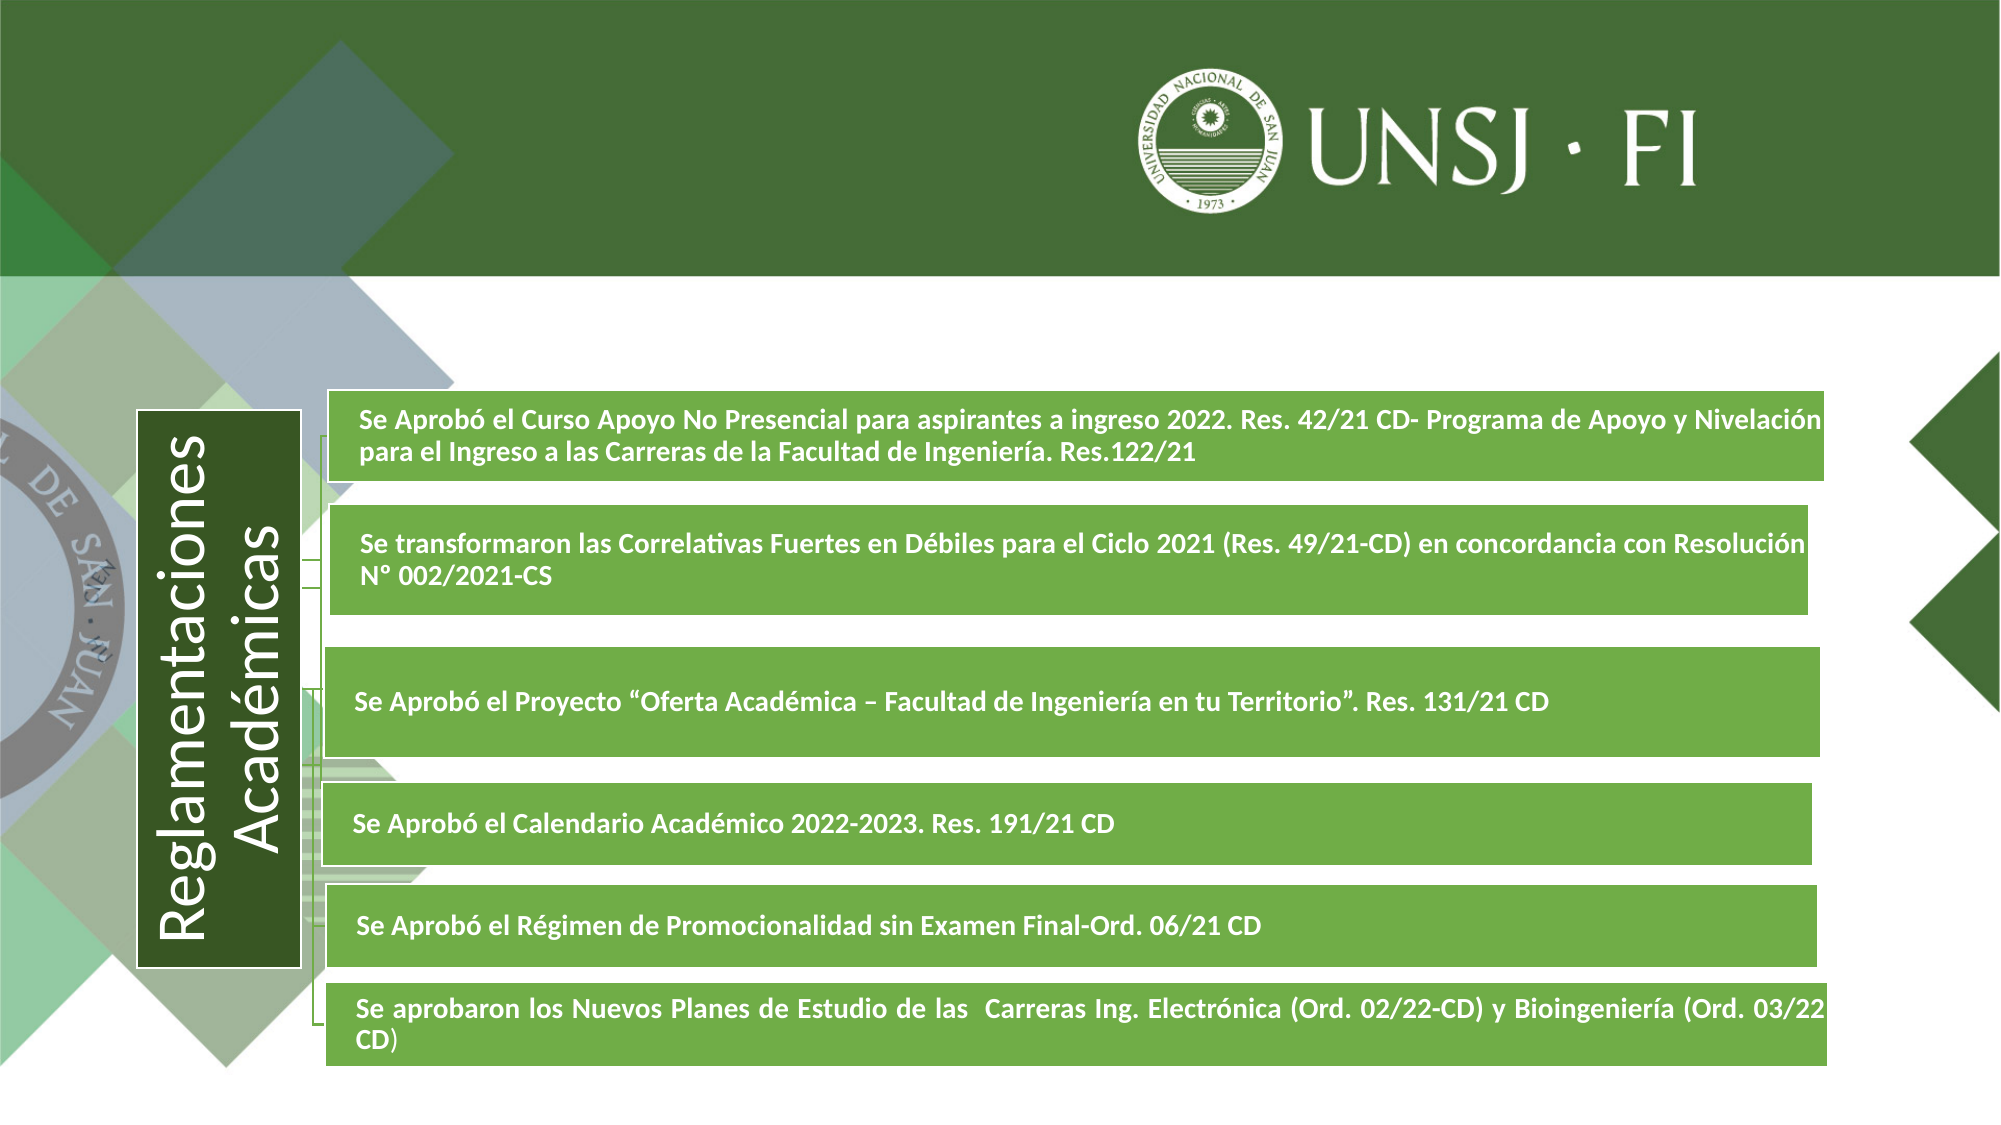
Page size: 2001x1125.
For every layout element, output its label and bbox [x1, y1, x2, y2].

picture [0, 0, 2000, 1125]
list [137, 299, 1863, 1093]
